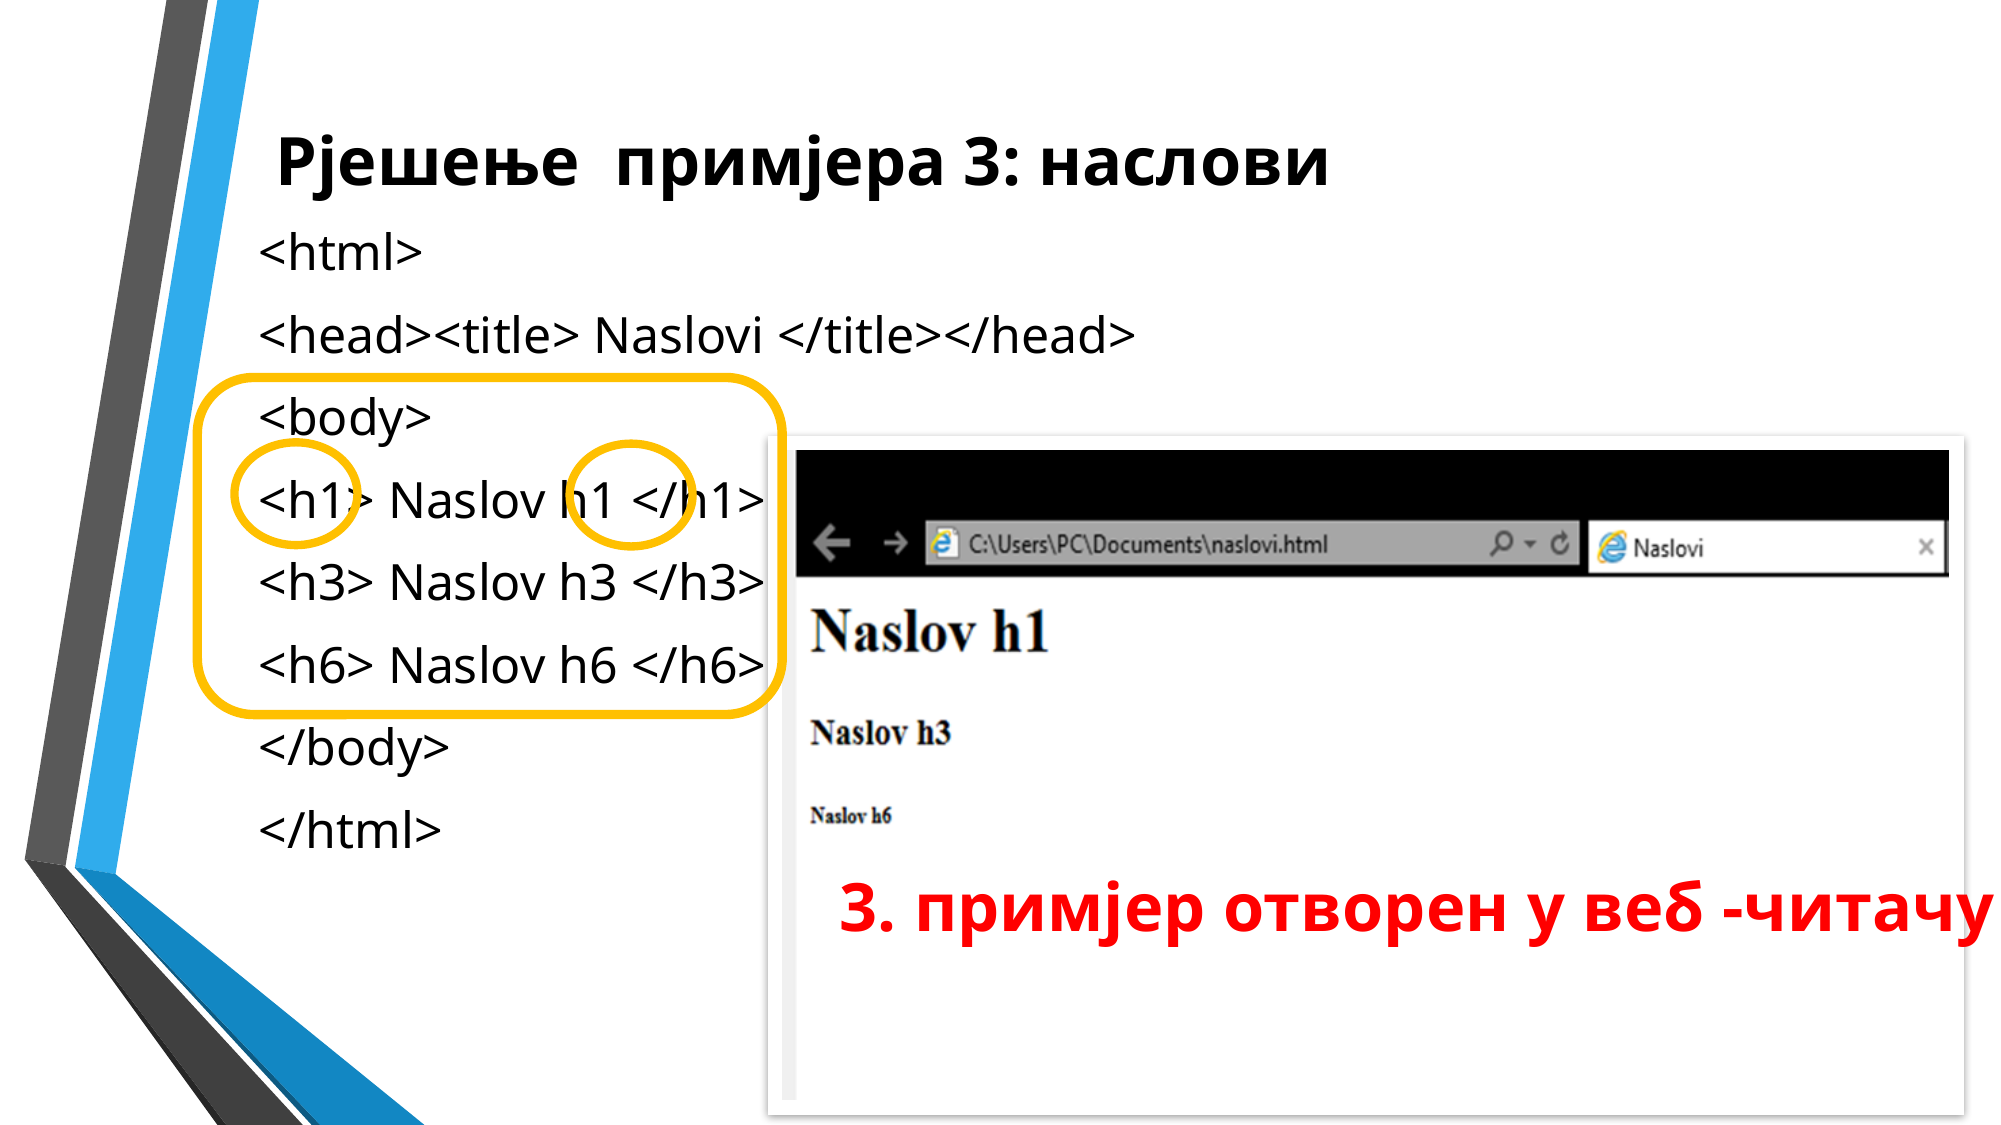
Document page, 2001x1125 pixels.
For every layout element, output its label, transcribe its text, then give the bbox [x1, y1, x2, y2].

text_box [196, 376, 784, 716]
text_box [568, 442, 694, 548]
picture [781, 450, 1950, 1101]
list Рјешење примјера 3: наслови <html> <head><title> Naslovi </title></head> <body> <h1> Naslov h1 </h1> <h3> Naslov h3 </h3> <h6> Naslov h6 </h6> </body> </html> [243, 108, 1887, 433]
text_box 3. примјер отворен у веб -читачу [1950, 857, 2000, 953]
list Рјешење примјера 3: наслови <html> <head><title> Naslovi </title></head> <body> <h1> Naslov h1 </h1> <h3> Naslov h3 </h3> <h6> Naslov h6 </h6> </body> </html> [243, 704, 762, 950]
text_box [233, 441, 359, 547]
